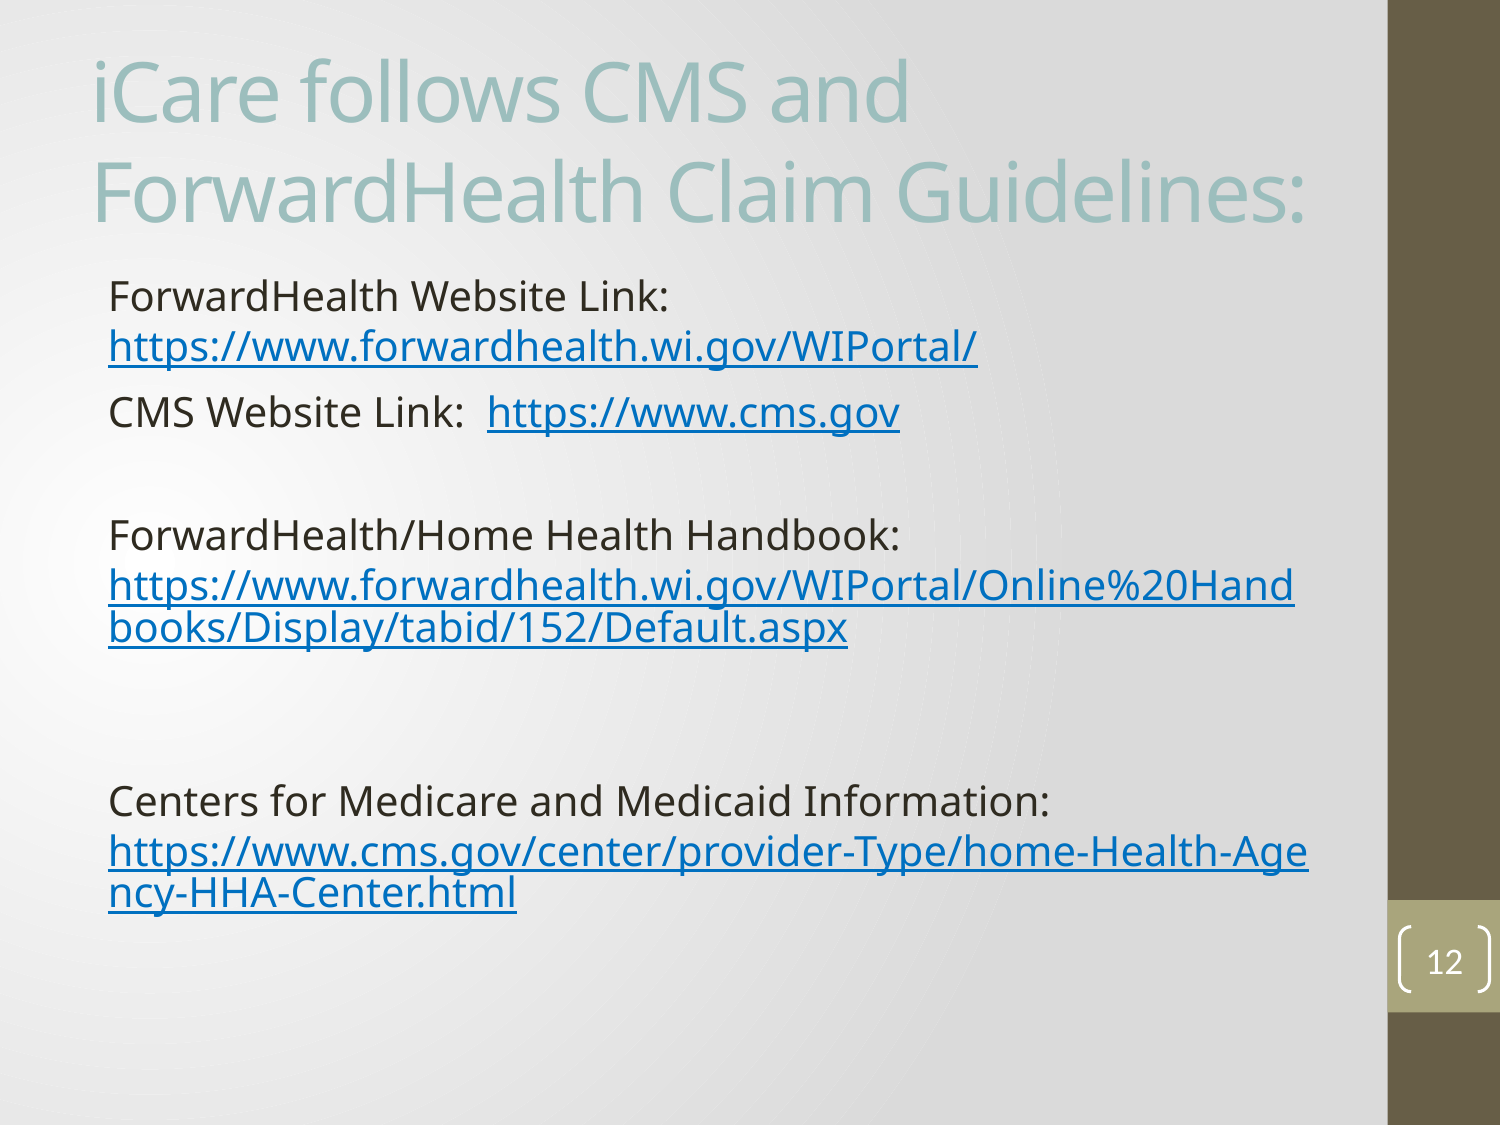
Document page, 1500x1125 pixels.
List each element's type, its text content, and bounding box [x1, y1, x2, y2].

list ForwardHealth Website Link: https://www.forwardhealth.wi.gov/WIPortal/ CMS Website Link: https://www.cms.gov ForwardHealth/Home Health Handbook: https://www.forwardhealth.wi.gov/WIPortal/Online%20Handbooks/Display/tabid/152/Default.aspx Centers for Medicare and Medicaid Information: https://www.cms.gov/center/provider-Type/home-Health-Agency-HHA-Center.html [75, 262, 1325, 1050]
slide_number 12 [1397, 925, 1492, 994]
title iCare follows CMS and ForwardHealth Claim Guidelines: [75, 45, 1325, 233]
